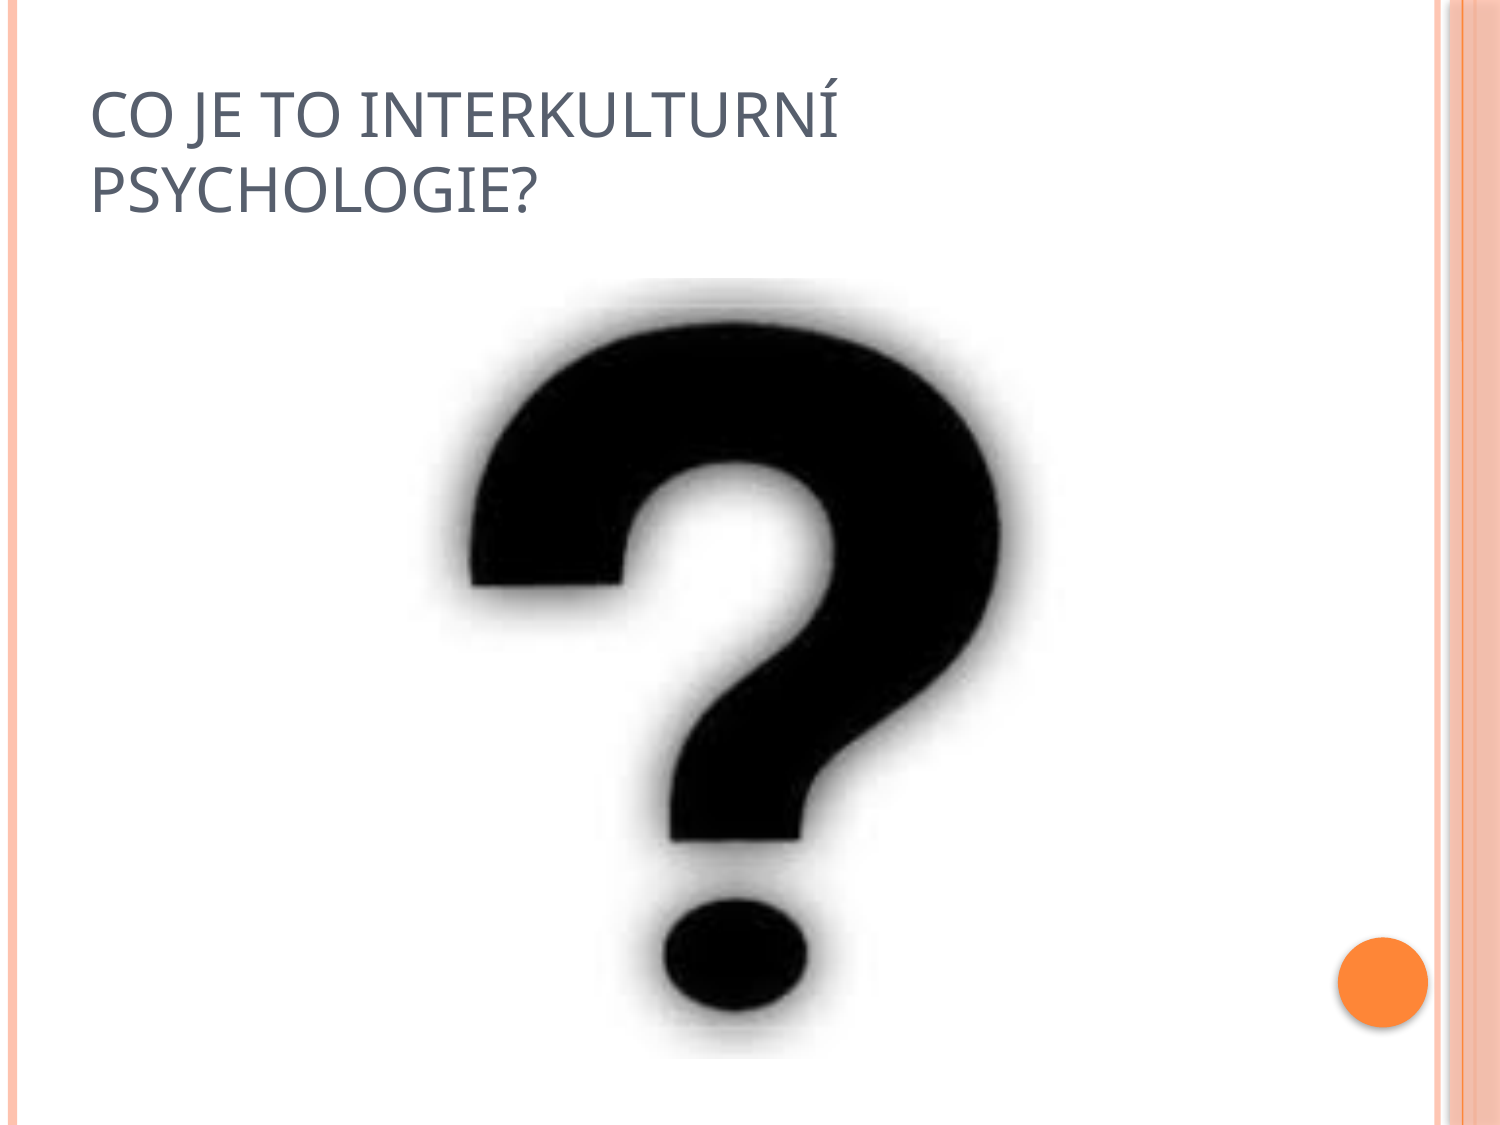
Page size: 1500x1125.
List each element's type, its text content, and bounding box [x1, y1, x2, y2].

title Co je to interkulturní psychologie? [75, 45, 1300, 233]
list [347, 278, 1129, 1060]
